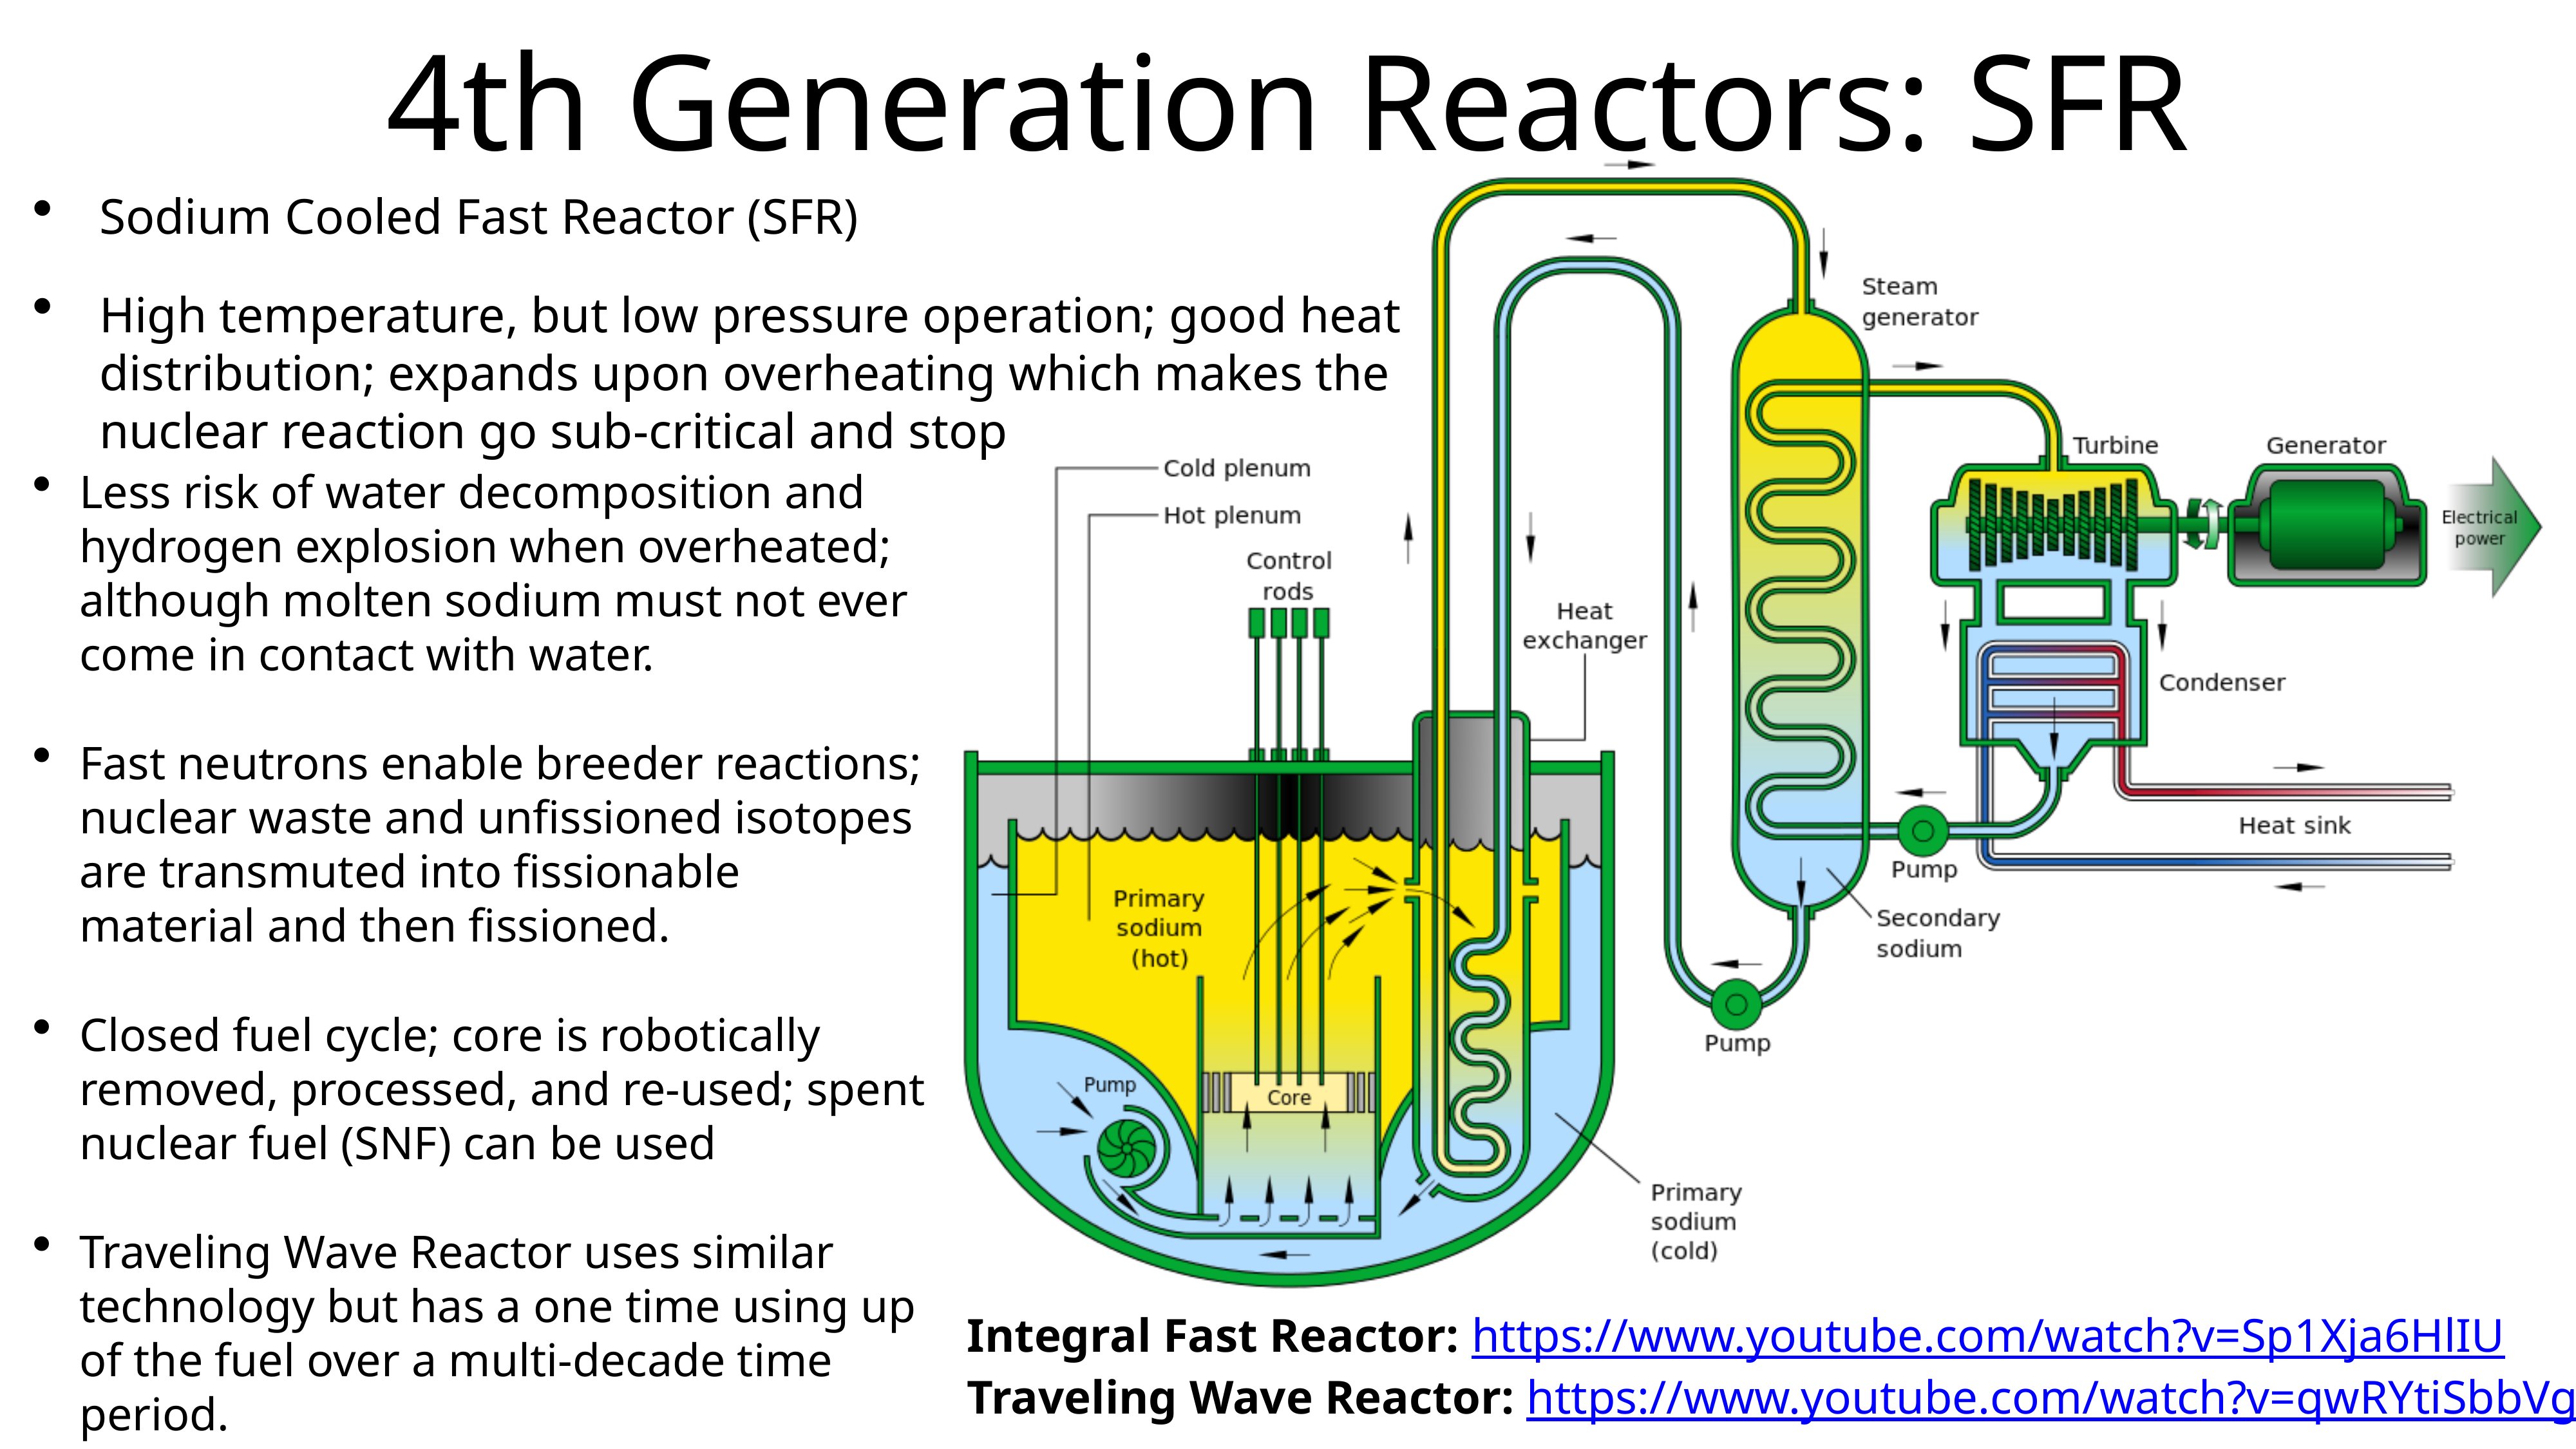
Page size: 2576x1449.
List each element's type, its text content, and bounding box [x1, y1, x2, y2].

text_box Sodium Cooled Fast Reactor (SFR) High temperature, but low pressure operation; good heat distribution; expands upon overheating which makes the nuclear reaction go sub-critical and stop [26, 180, 942, 464]
list Less risk of water decomposition and hydrogen explosion when overheated; although molten sodium must not ever come in contact with water. Fast neutrons enable breeder reactions; nuclear waste and unfissioned isotopes are transmuted into fissionable material and then fissioned. Closed fuel cycle; core is robotically removed, processed, and re-used; spent nuclear fuel (SNF) can be used Traveling Wave Reactor uses similar technology but has a one time using up of the fuel over a multi-decade time period. [26, 485, 934, 1418]
title 4th Generation Reactors: SFR [178, 12, 2398, 180]
picture [942, 142, 2566, 1307]
text_box Integral Fast Reactor: https://www.youtube.com/watch?v=Sp1Xja6HlIU Traveling Wave Reactor: https://www.youtube.com/watch?v=qwRYtiSbbVg [961, 1301, 2576, 1436]
